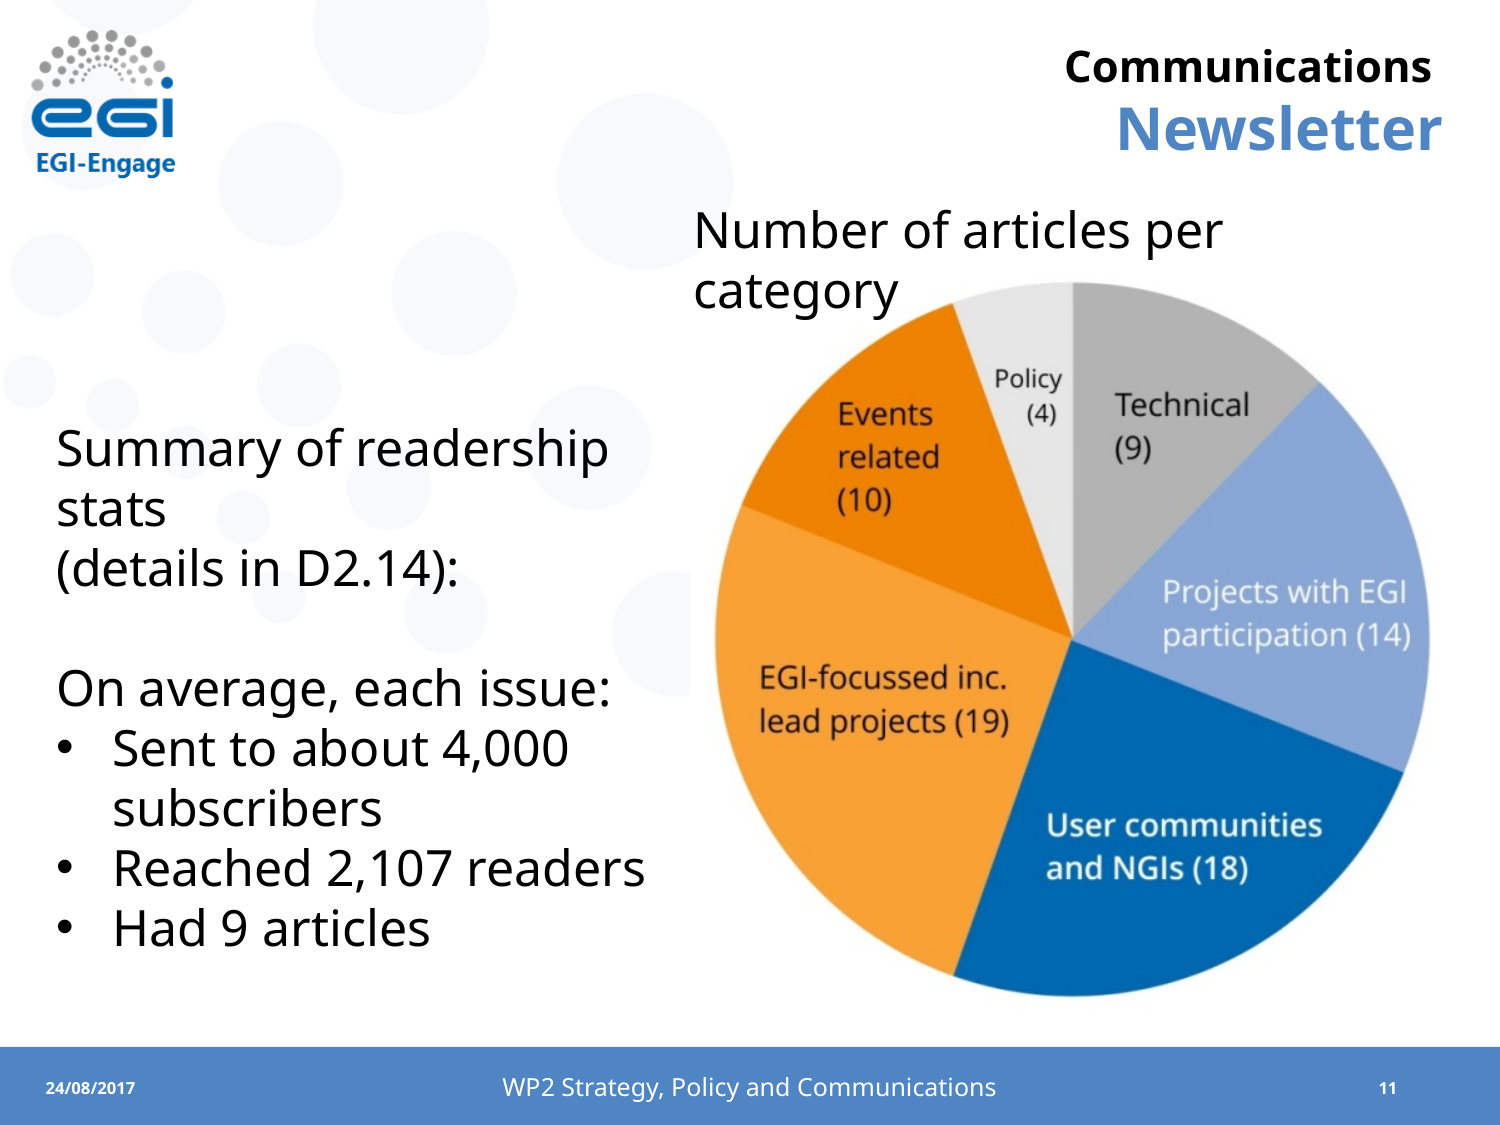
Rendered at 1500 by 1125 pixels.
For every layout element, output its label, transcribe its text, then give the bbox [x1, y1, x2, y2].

text_box Number of articles per category [679, 191, 1427, 327]
footer WP2 Strategy, Policy and Communications [194, 1058, 1306, 1119]
text_box Summary of readership stats (details in D2.14): On average, each issue: Sent to about 4,000 subscribers Reached 2,107 readers Had 9 articles [41, 408, 739, 1024]
picture [3, 0, 1455, 1012]
title Communications Newsletter [253, 30, 1459, 171]
